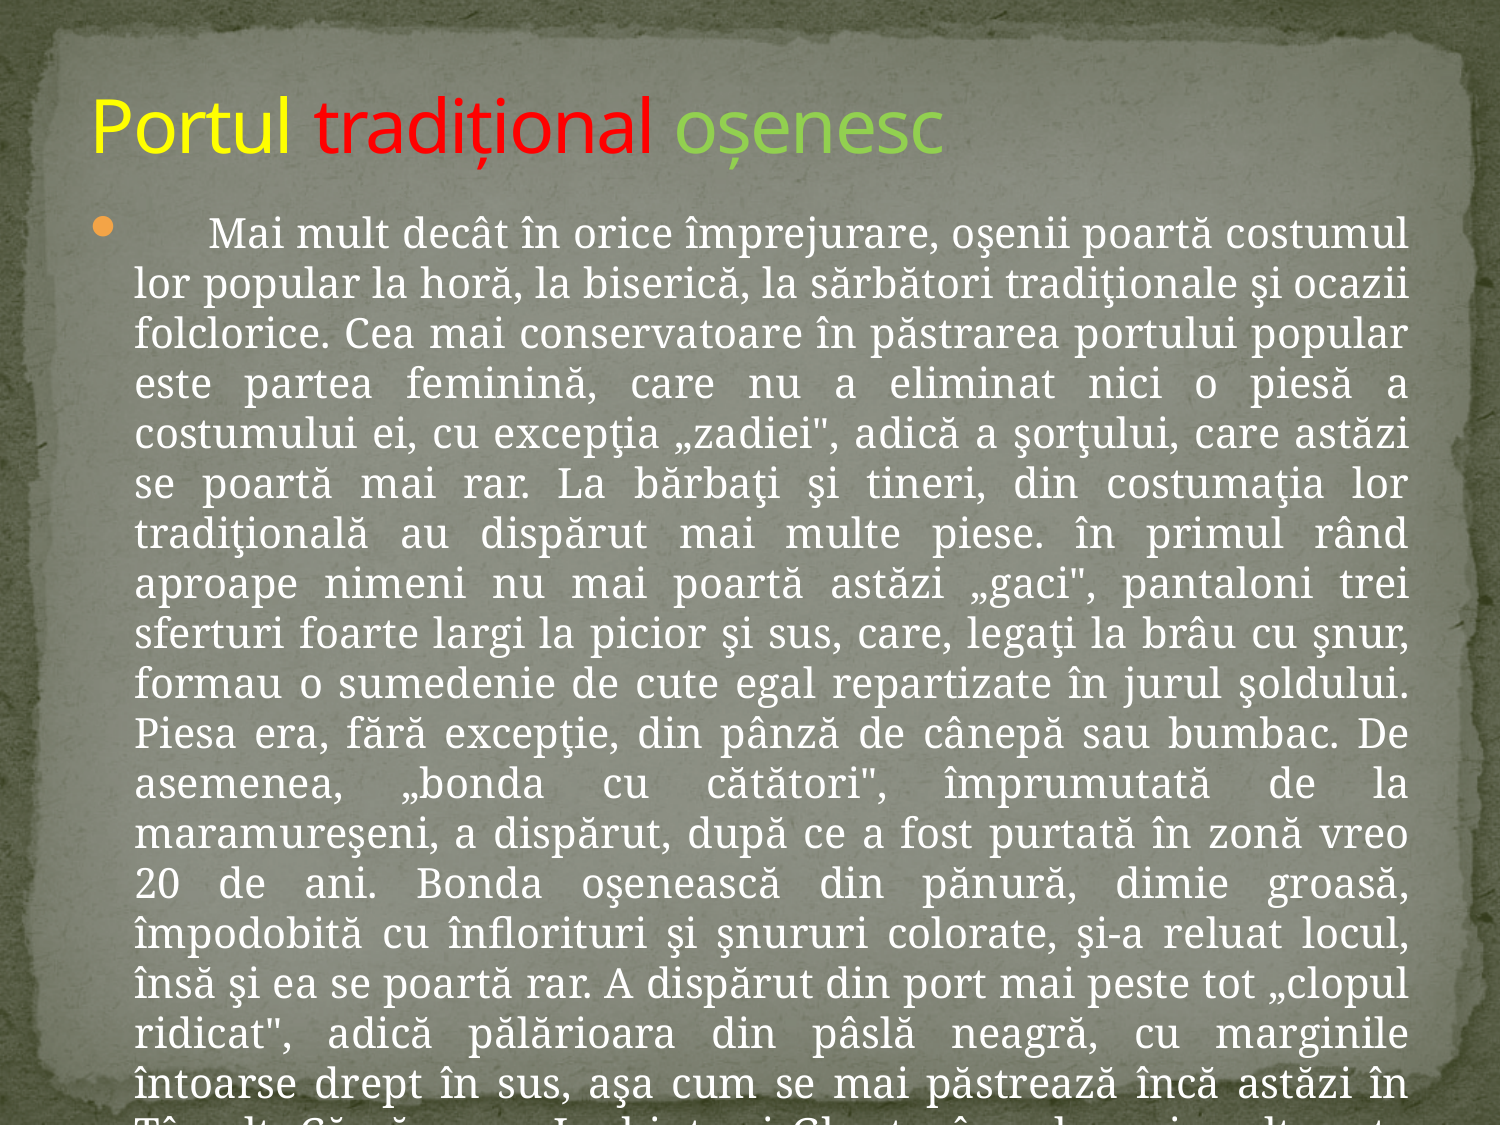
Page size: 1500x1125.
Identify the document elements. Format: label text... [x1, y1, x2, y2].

list Mai mult decât în orice împrejurare, oşenii poartă costumul lor popular la horă, la biserică, la sărbători tradiţionale şi ocazii folclorice. Cea mai conservatoare în păstrarea portului popular este partea feminină, care nu a eliminat nici o piesă a costumului ei, cu excepţia „zadiei", adică a şorţului, care astăzi se poartă mai rar. La bărbaţi şi tineri, din costumaţia lor tradiţională au dispărut mai multe piese. în primul rând aproape nimeni nu mai poartă astăzi „gaci", pantaloni trei sferturi foarte largi la picior şi sus, care, legaţi la brâu cu şnur, formau o sumedenie de cute egal repartizate în jurul şoldului. Piesa era, fără excepţie, din pânză de cânepă sau bumbac. De asemenea, „bonda cu cătători", împrumutată de la maramureşeni, a dispărut, după ce a fost purtată în zonă vreo 20 de ani. Bonda oşenească din pănură, dimie groasă, împodobită cu înflorituri şi şnururi colorate, şi-a reluat locul, însă şi ea se poartă rar. A dispărut din port mai peste tot „clopul ridicat", adică pălărioara din pâslă neagră, cu marginile întoarse drept în sus, aşa cum se mai păstrează încă astăzi în Târşolţ, Cămărzana, Lechinţa şi Gherţa, în cele mai multe sate din Oaş, clopul din pâslă a fost înlocuit cu cel din pai. [75, 199, 1425, 1055]
title Portul tradiţional oşenesc [74, 24, 1425, 176]
